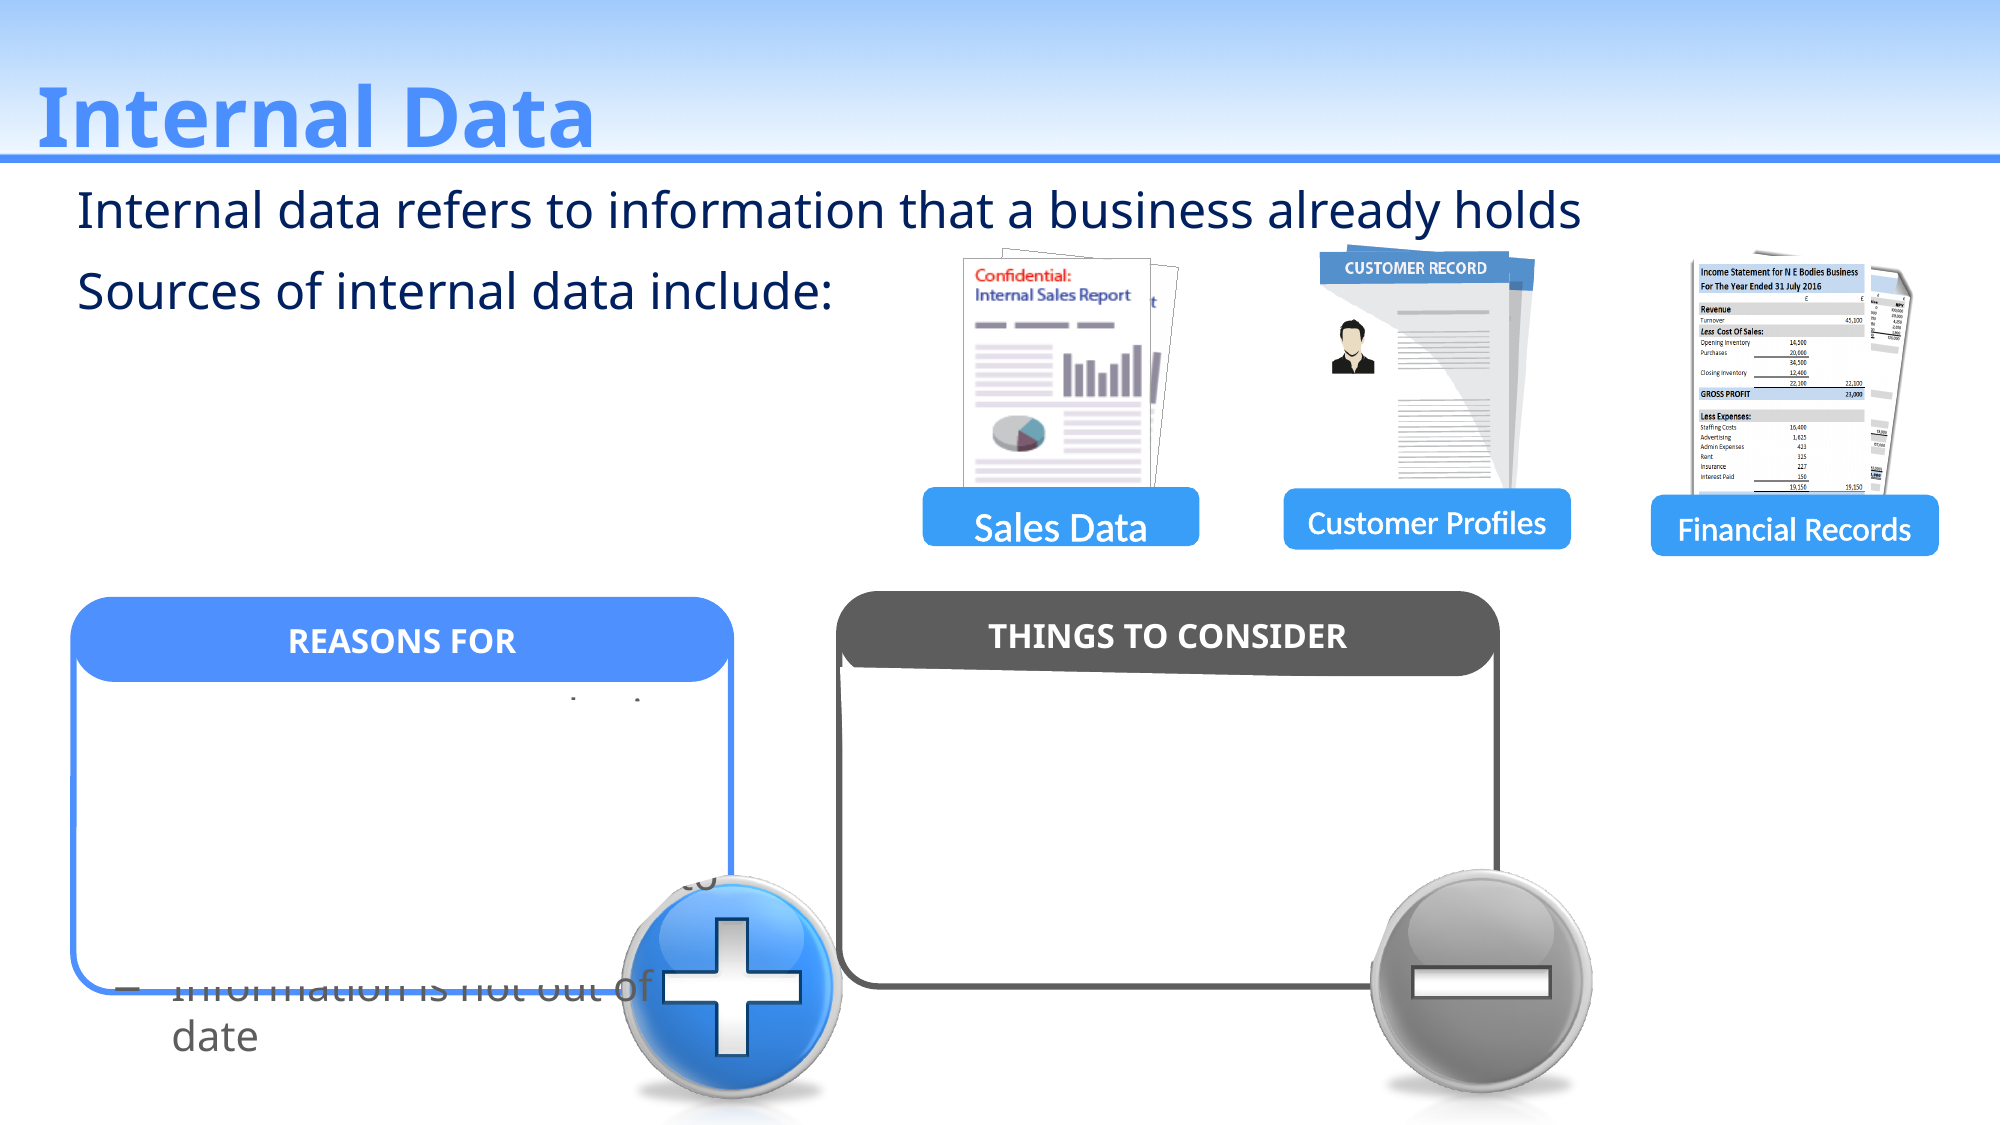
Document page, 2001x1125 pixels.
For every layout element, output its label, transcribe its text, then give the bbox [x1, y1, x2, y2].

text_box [1286, 244, 1569, 549]
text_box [925, 256, 1197, 544]
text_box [22, 579, 788, 1125]
picture [1750, 246, 1815, 255]
picture [1003, 249, 1063, 256]
list Internal data refers to information that a business already holds Sources of internal data include: [62, 171, 1744, 680]
title Internal Data [22, 59, 1975, 181]
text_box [1653, 255, 1937, 556]
picture [0, 0, 2000, 163]
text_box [788, 574, 1614, 1125]
